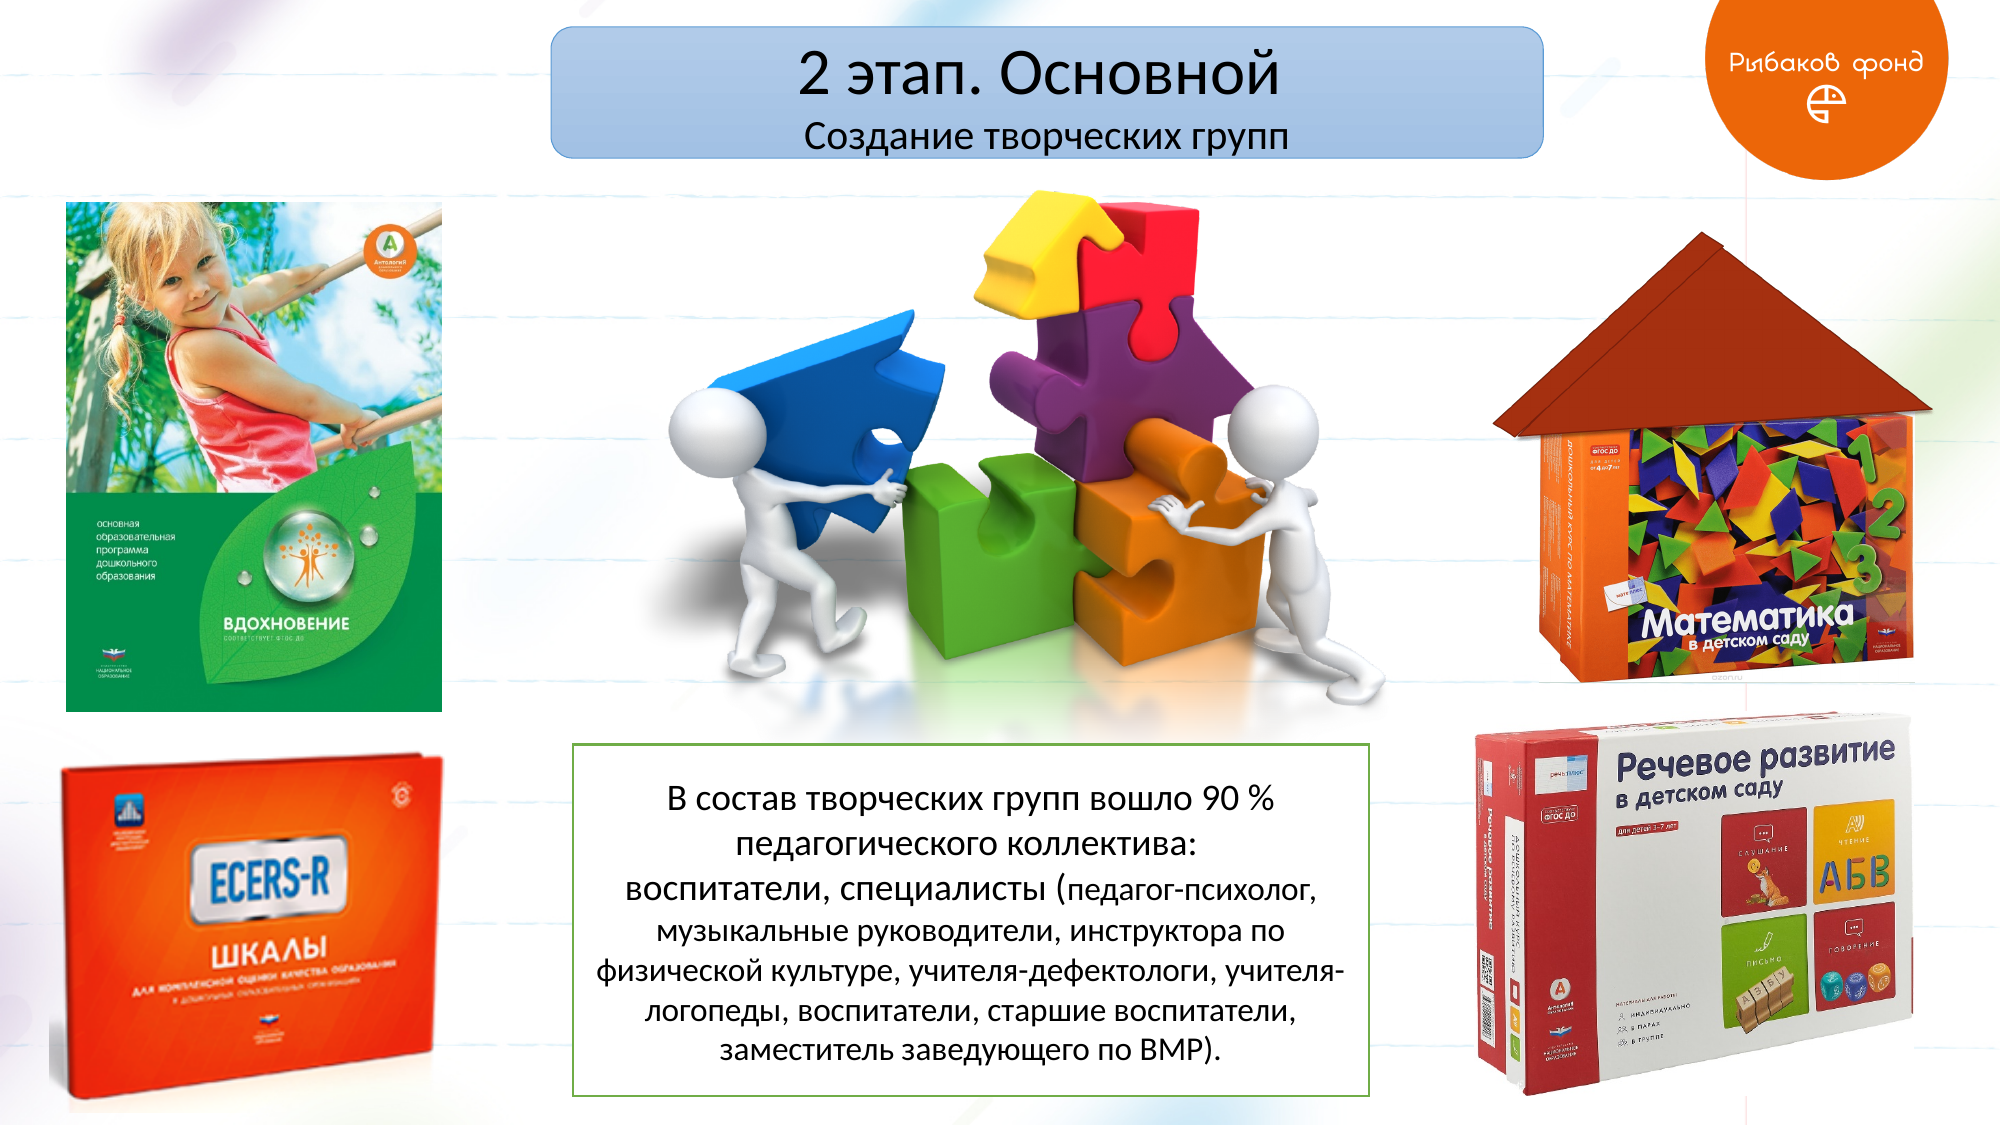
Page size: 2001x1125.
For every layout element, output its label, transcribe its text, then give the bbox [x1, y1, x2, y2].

text_box В состав творческих групп вошло 90 % педагогического коллектива: воспитатели, специалисты (педагог-психолог, музыкальные руководители, инструктора по физической культуре, учителя-дефектологи, учителя-логопеды, воспитатели, старшие воспитатели, заместитель заведующего по ВМР). [572, 743, 1370, 1097]
text_box 2 этап. Основной Создание творческих групп [550, 26, 1544, 159]
picture [0, 0, 2000, 1125]
